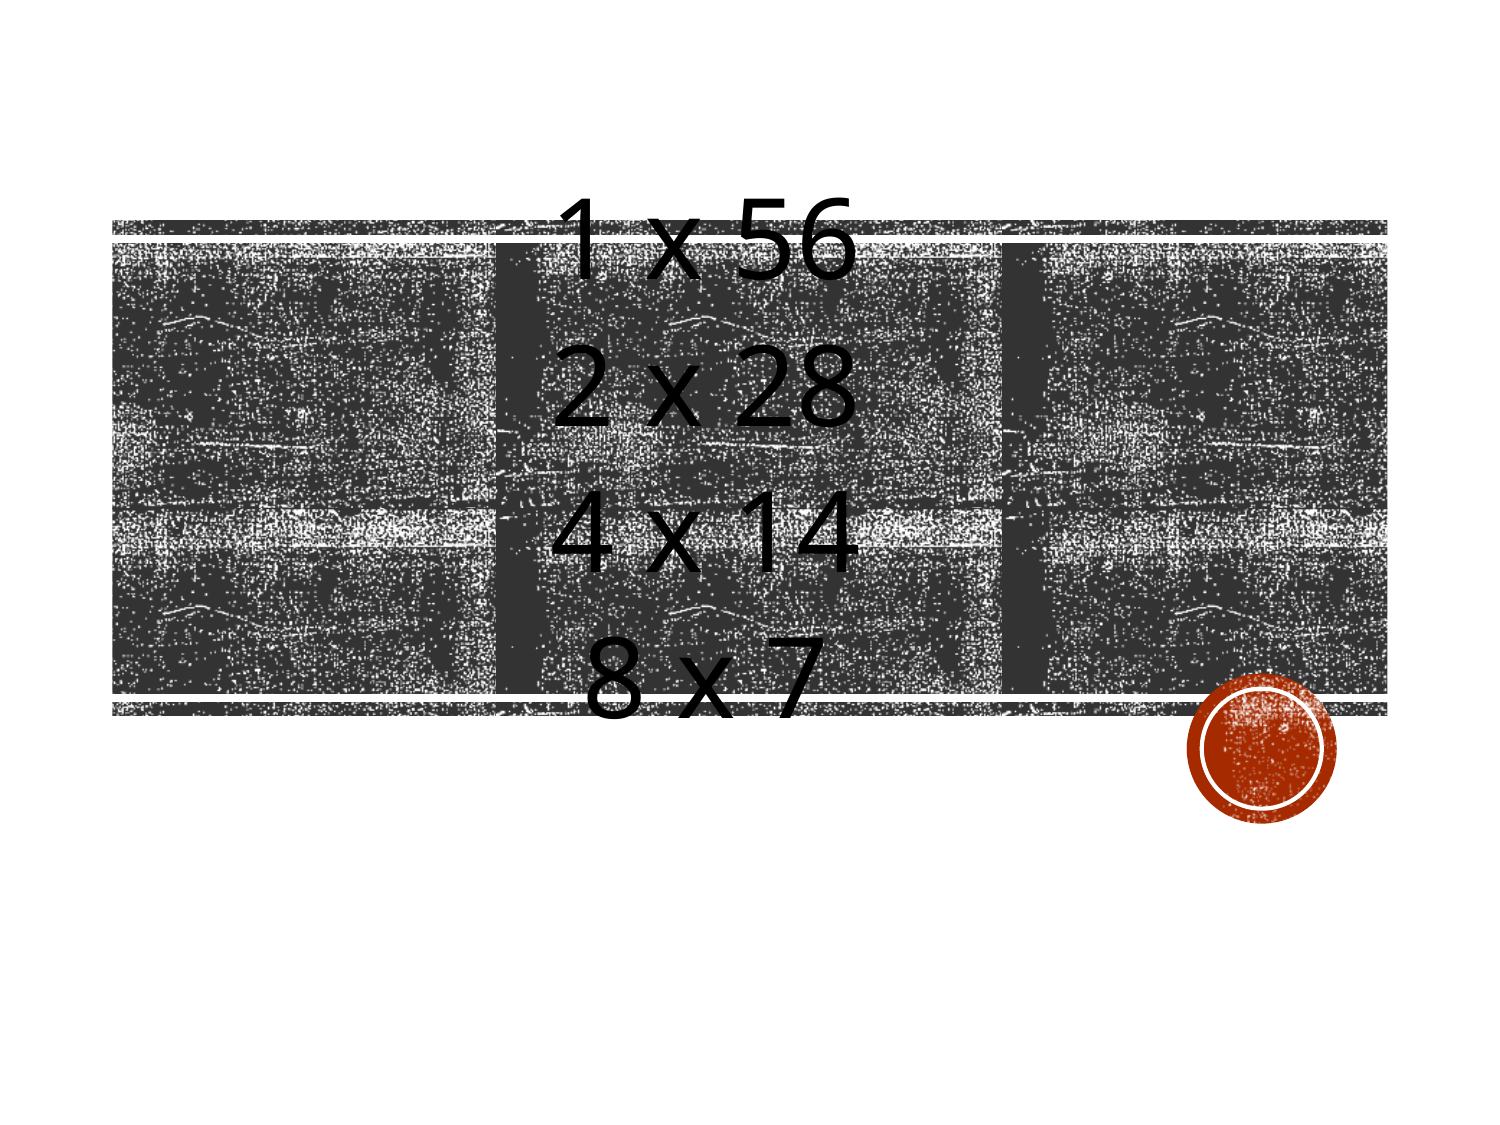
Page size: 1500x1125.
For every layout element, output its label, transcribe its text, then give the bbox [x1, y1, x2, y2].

subtitle 1 x 56 2 x 28 4 x 14 8 x 7 [300, 174, 1113, 1025]
